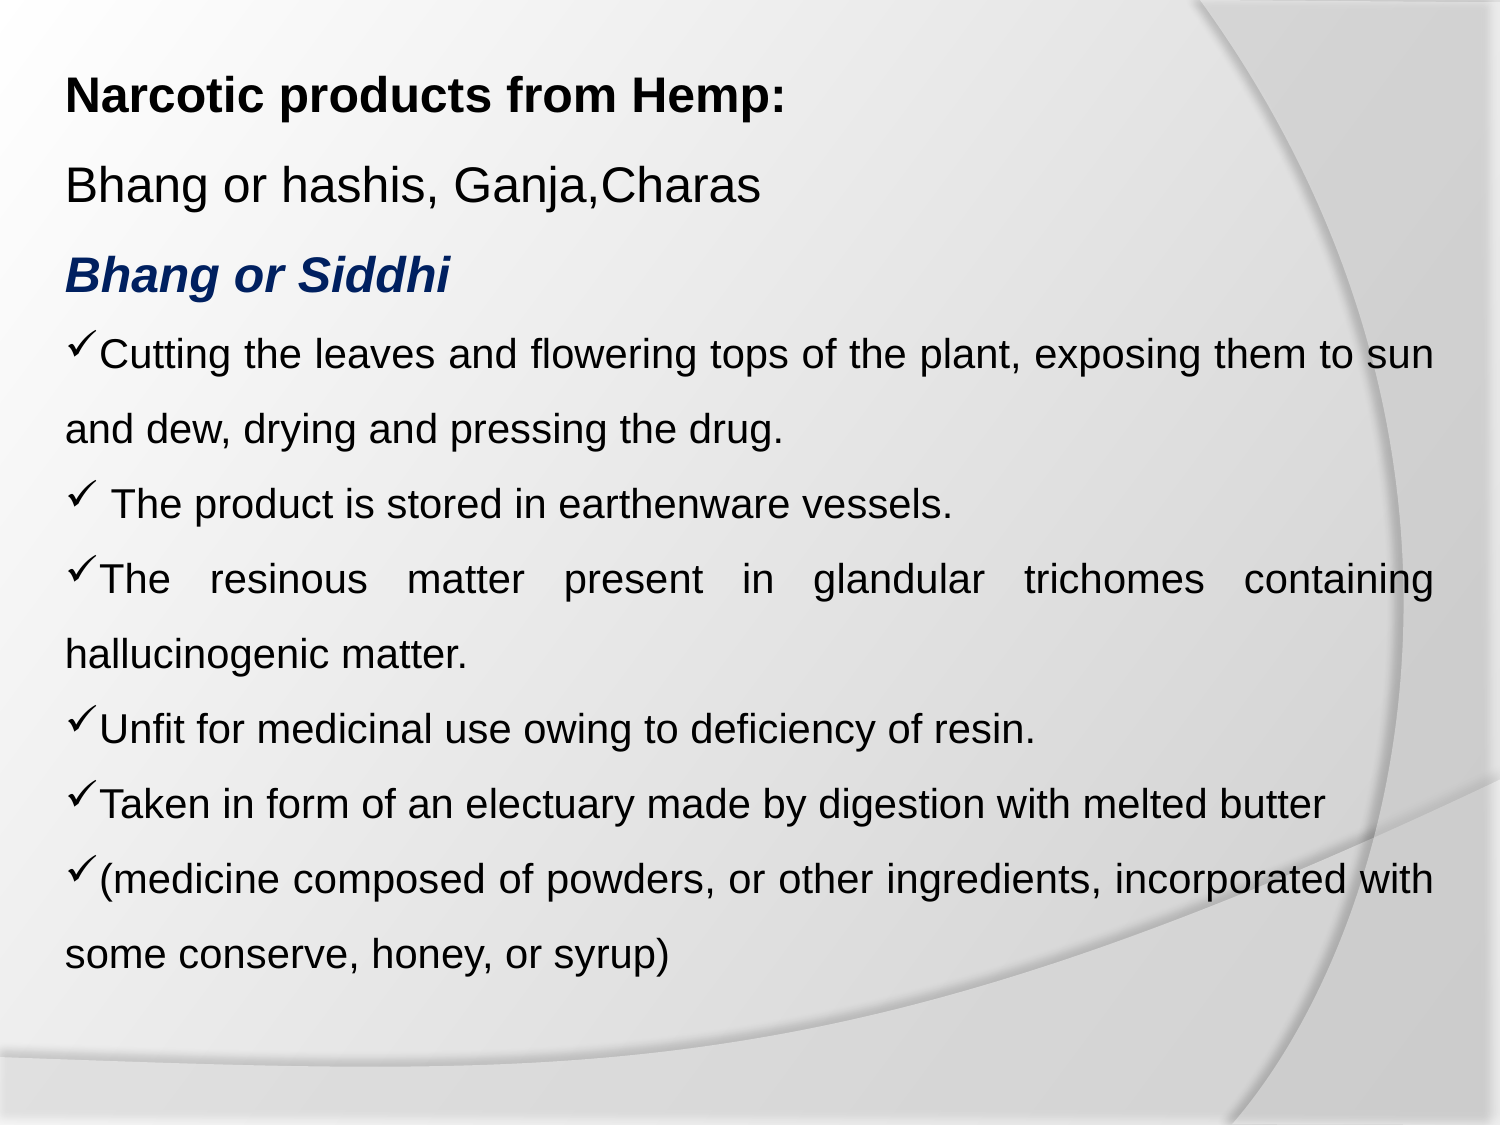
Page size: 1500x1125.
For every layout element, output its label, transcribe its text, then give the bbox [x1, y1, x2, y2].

text_box Narcotic products from Hemp: Bhang or hashis, Ganja,Charas Bhang or Siddhi Cutting the leaves and flowering tops of the plant, exposing them to sun and dew, drying and pressing the drug. The product is stored in earthenware vessels. The resinous matter present in glandular trichomes containing hallucinogenic matter. Unfit for medicinal use owing to deficiency of resin. Taken in form of an electuary made by digestion with melted butter (medicine composed of powders, or other ingredients, incorporated with some conserve, honey, or syrup) [50, 24, 1450, 1075]
